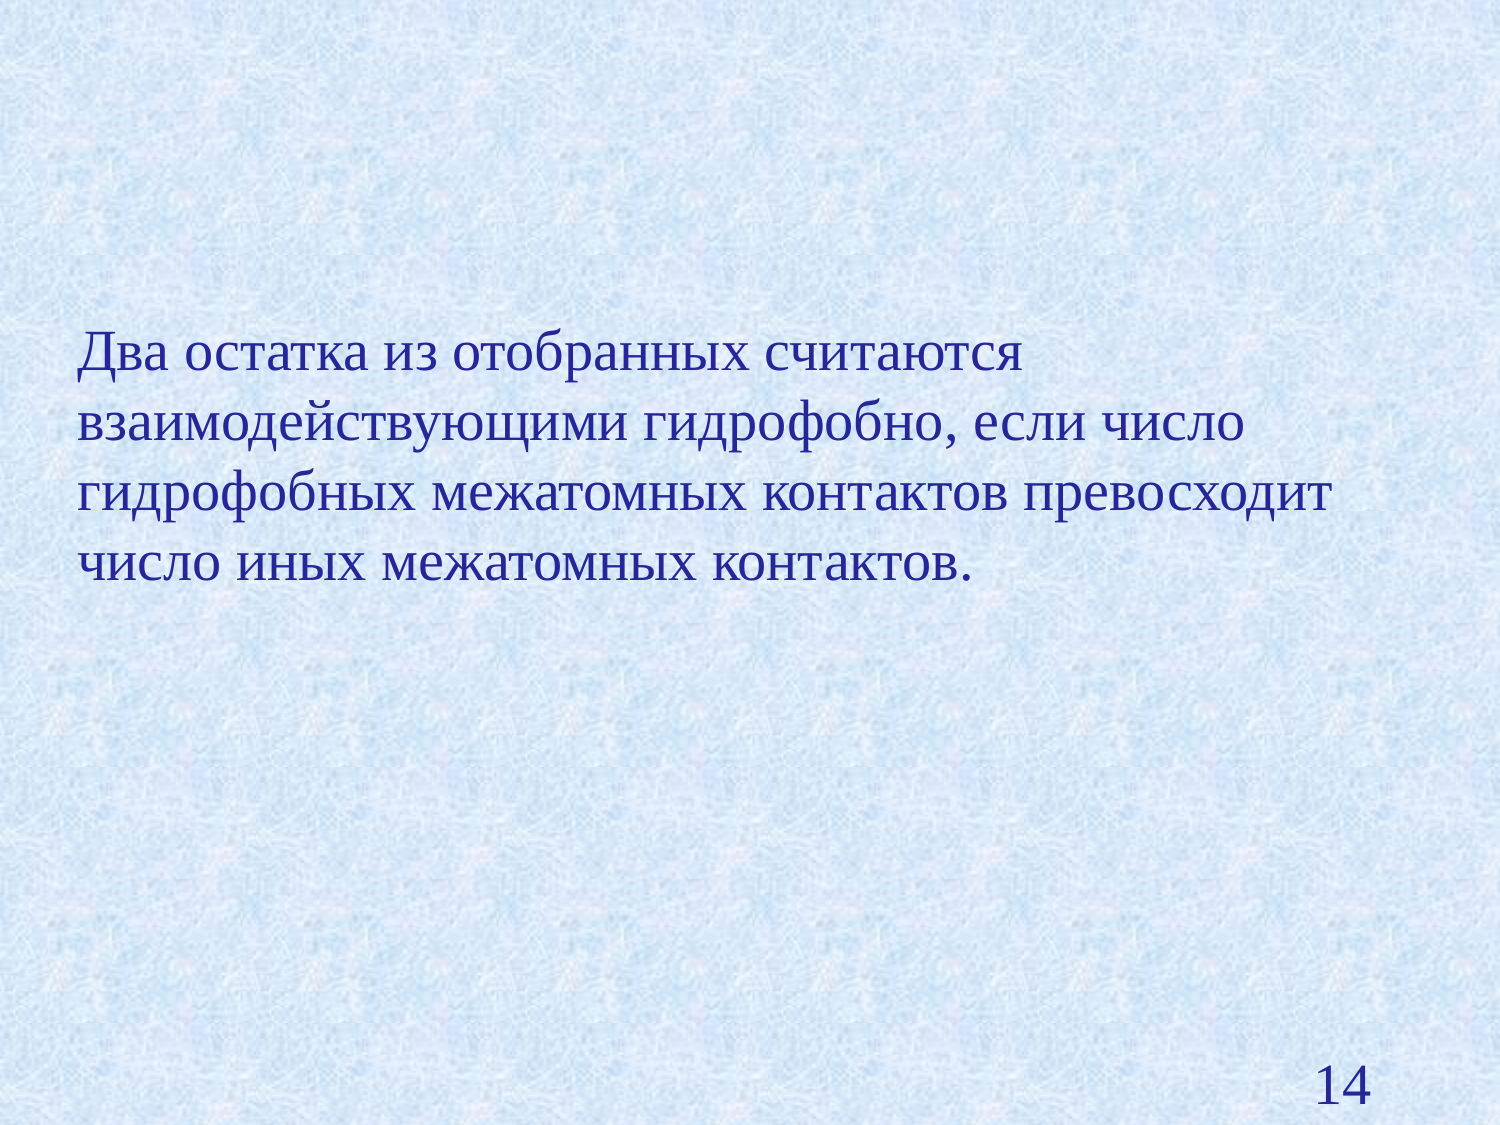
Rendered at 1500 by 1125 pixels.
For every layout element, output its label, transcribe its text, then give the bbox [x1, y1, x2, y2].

picture [0, 0, 1500, 1125]
text_box Два остатка из отобранных считаются взаимодействующими гидрофобно, если число гидрофобных межатомных контактов превосходит число иных межатомных контактов. [62, 99, 1450, 875]
